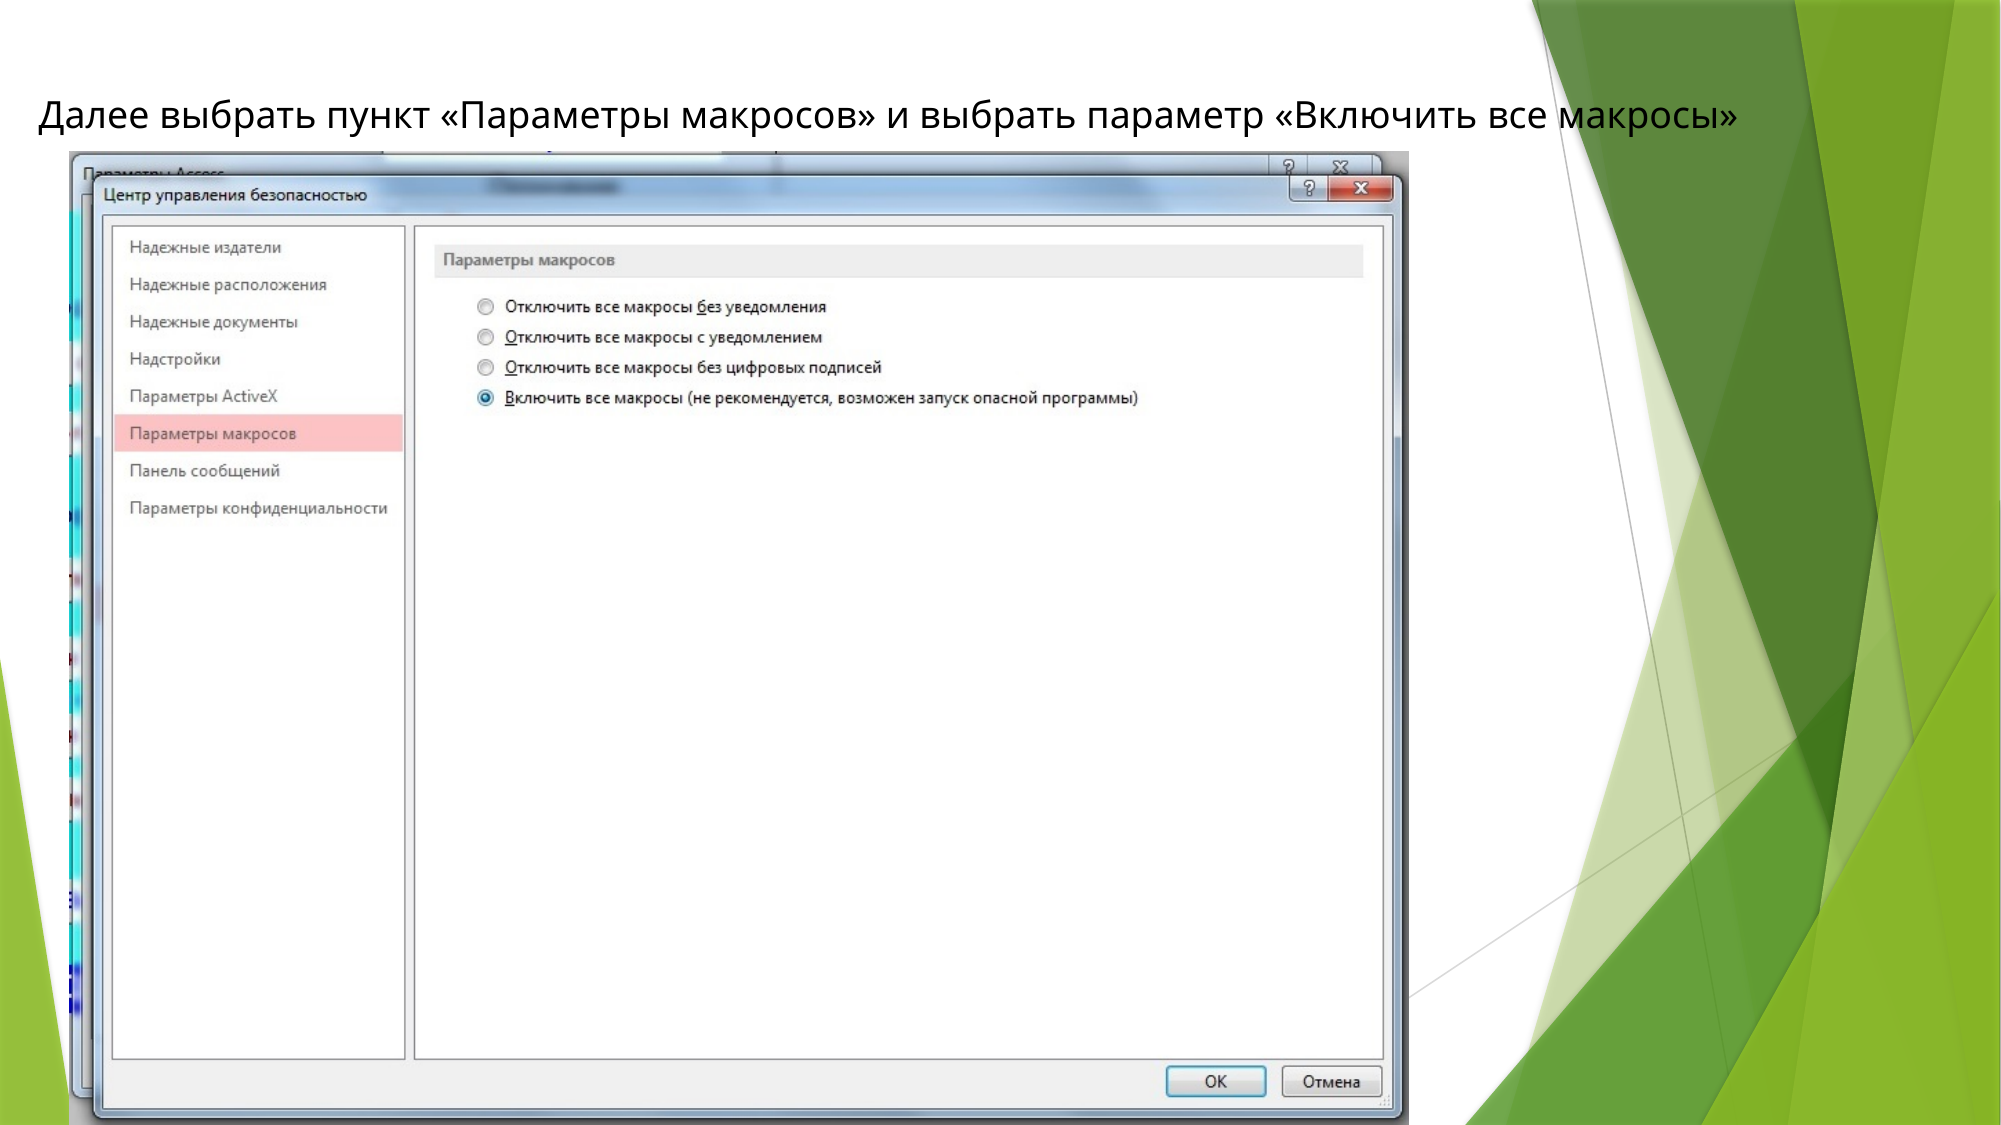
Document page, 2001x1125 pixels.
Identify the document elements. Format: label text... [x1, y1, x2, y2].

picture [68, 150, 1409, 1125]
text_box Далее выбрать пункт «Параметры макросов» и выбрать параметр «Включить все макросы» [23, 83, 1755, 143]
